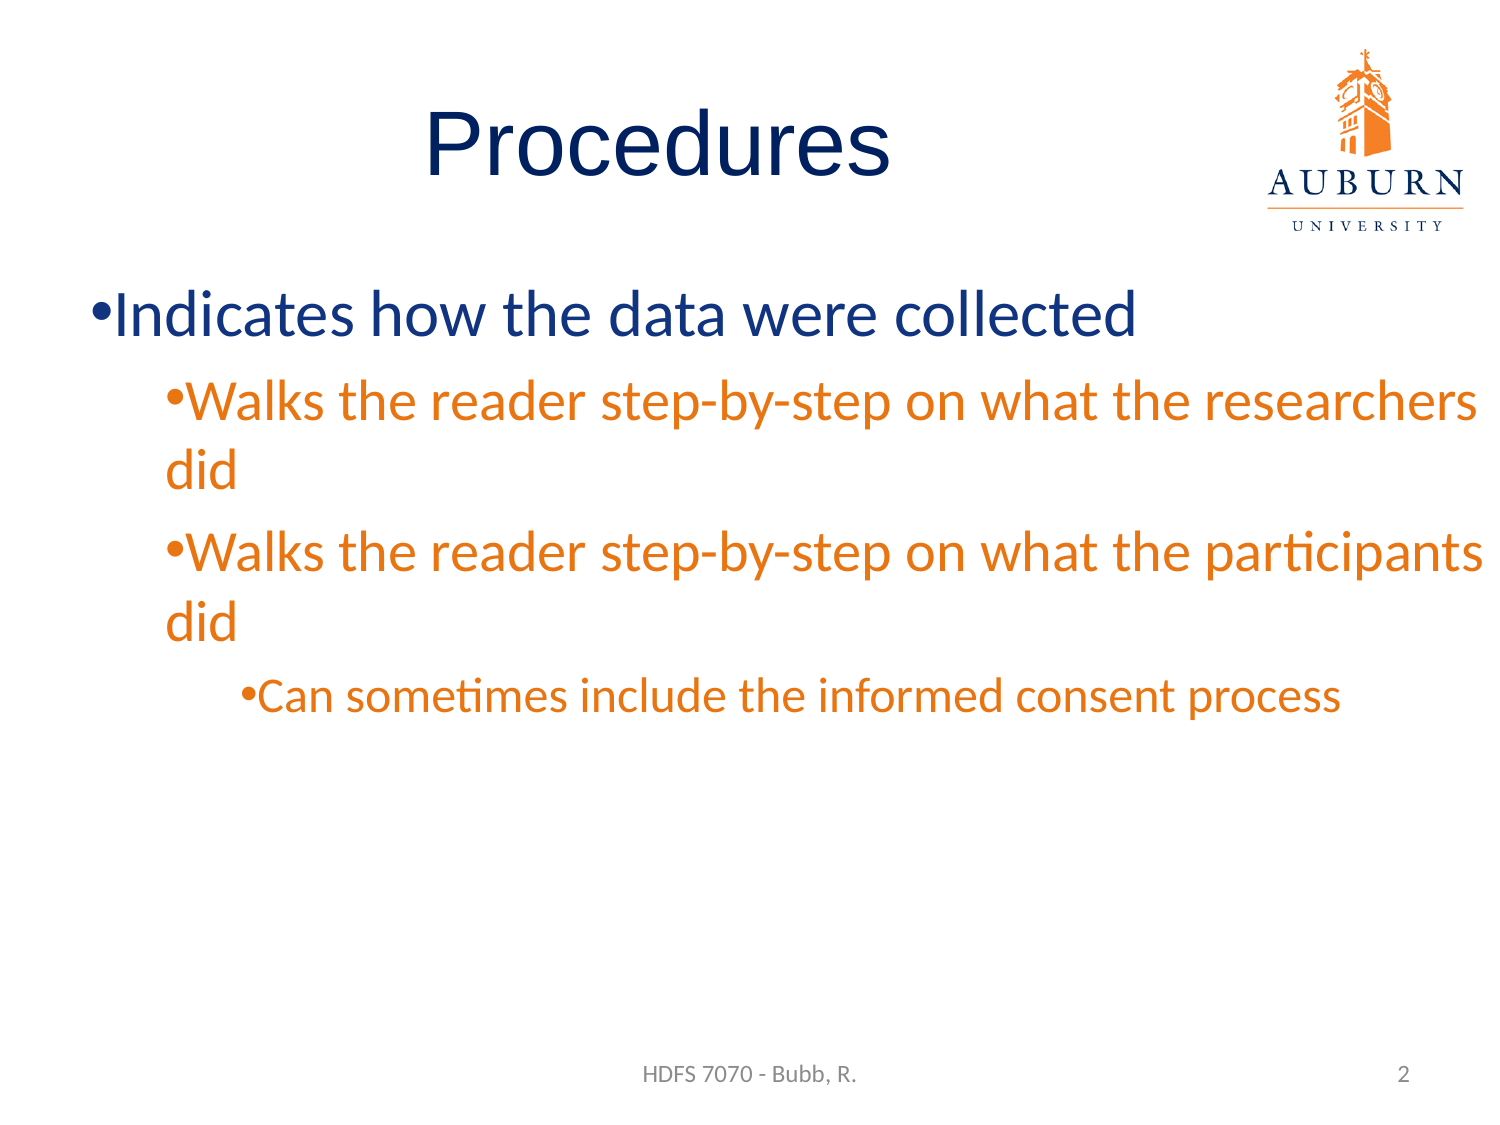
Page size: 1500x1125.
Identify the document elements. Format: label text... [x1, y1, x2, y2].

title Procedures [75, 45, 1243, 233]
slide_number 2 [1074, 1042, 1425, 1103]
picture [1262, 49, 1468, 238]
footer HDFS 7070 - Bubb, R. [512, 1042, 988, 1103]
list Indicates how the data were collected Walks the reader step-by-step on what the researchers did Walks the reader step-by-step on what the participants did Can sometimes include the informed consent process [75, 262, 1500, 1025]
